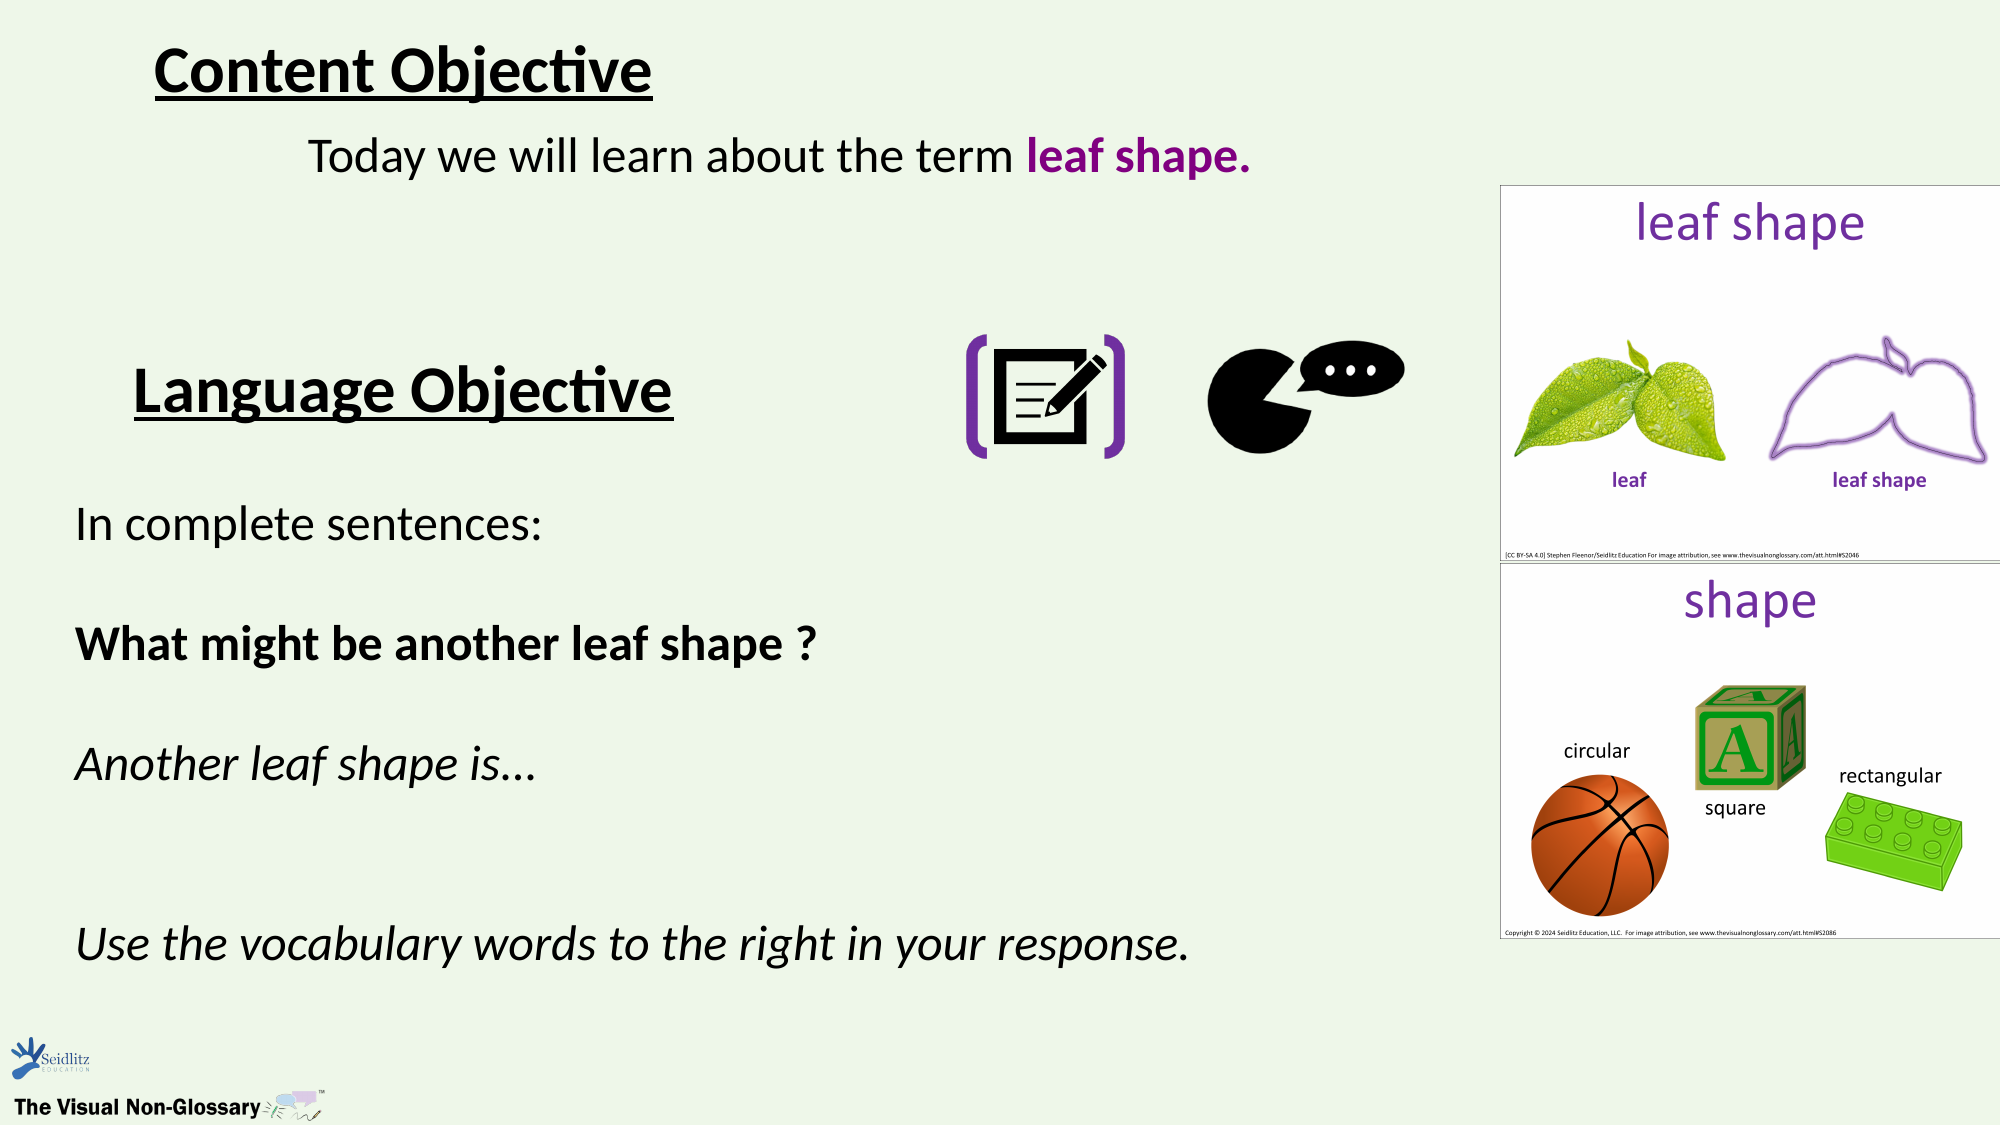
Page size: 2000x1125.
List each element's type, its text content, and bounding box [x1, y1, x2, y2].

text_box In complete sentences: What might be another leaf shape ? Another leaf shape is...​ Use the vocabulary words to the right in your response. [59, 437, 1500, 978]
picture [1207, 340, 1405, 454]
picture [965, 334, 1126, 460]
picture [1499, 185, 2000, 562]
text_box Today we will learn about the term leaf shape. [293, 115, 1267, 191]
picture [0, 1034, 328, 1125]
picture [1499, 563, 2000, 940]
text_box Content Objective [139, 17, 669, 113]
text_box Language Objective [119, 338, 689, 434]
